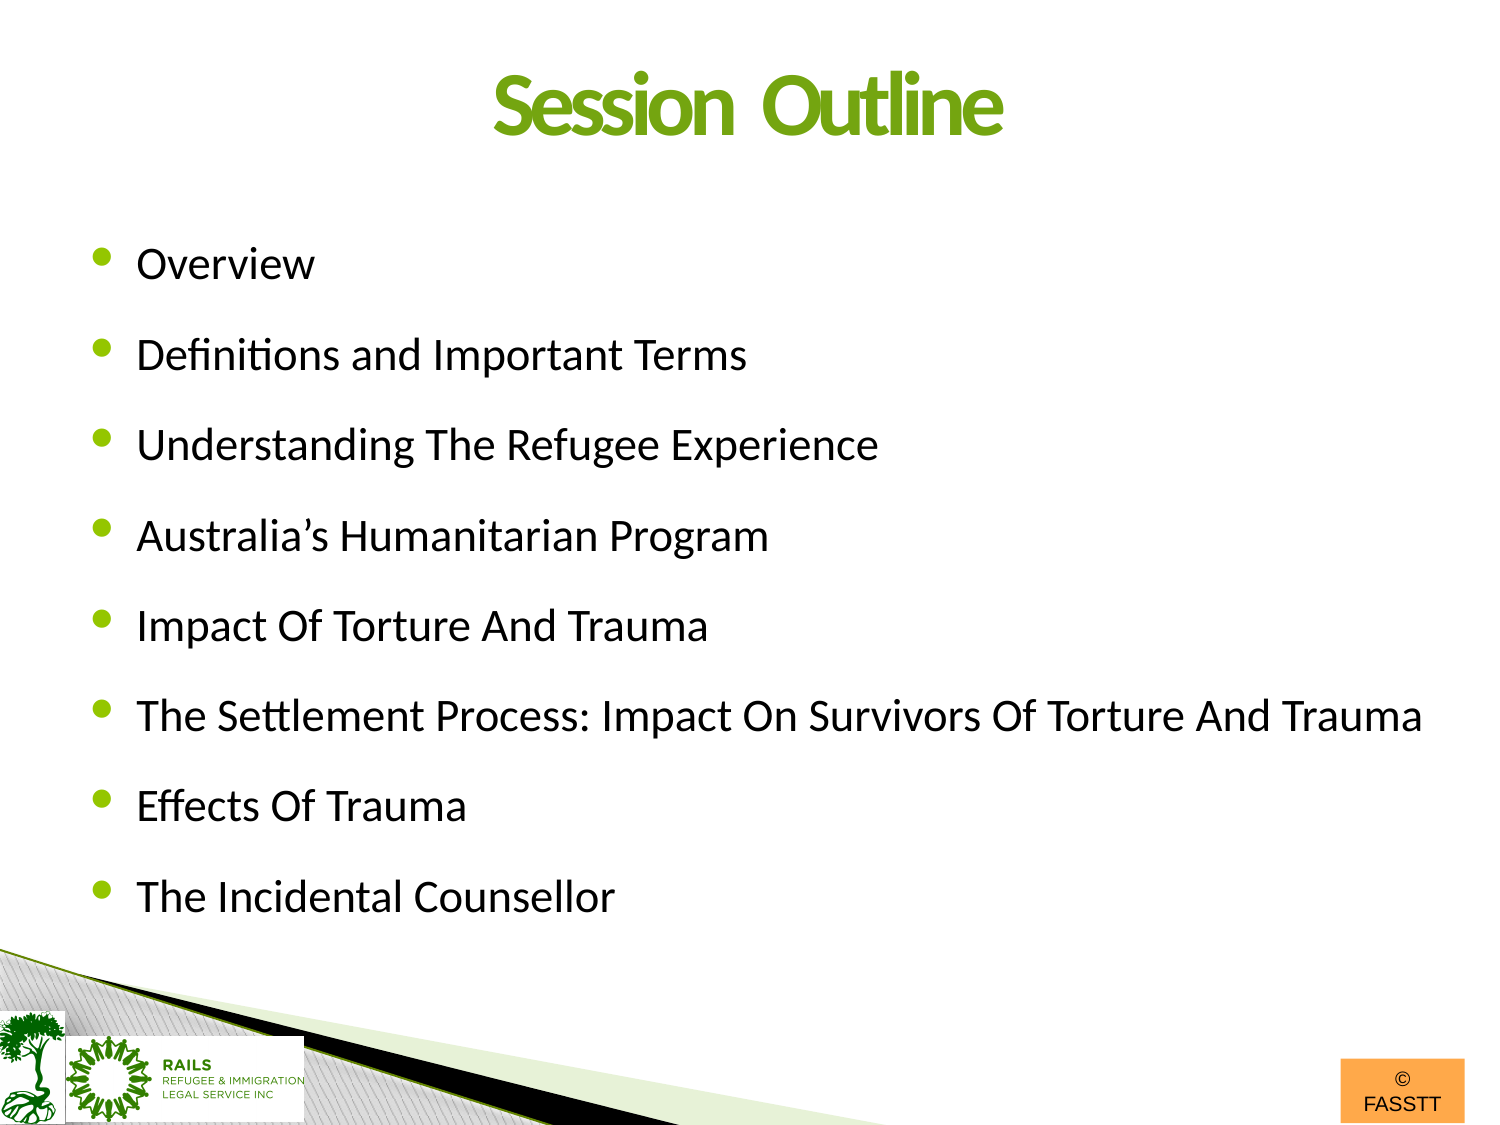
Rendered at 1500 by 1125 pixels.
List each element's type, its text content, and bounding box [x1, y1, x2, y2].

text_box © FASSTT [1340, 1058, 1465, 1124]
list Overview Definitions and Important Terms Understanding The Refugee Experience Australia’s Humanitarian Program Impact Of Torture And Trauma The Settlement Process: Impact On Survivors Of Torture And Trauma Effects Of Trauma The Incidental Counsellor [75, 198, 1447, 941]
picture [66, 1036, 304, 1123]
title Session Outline [29, 5, 1471, 193]
picture [0, 1011, 65, 1124]
